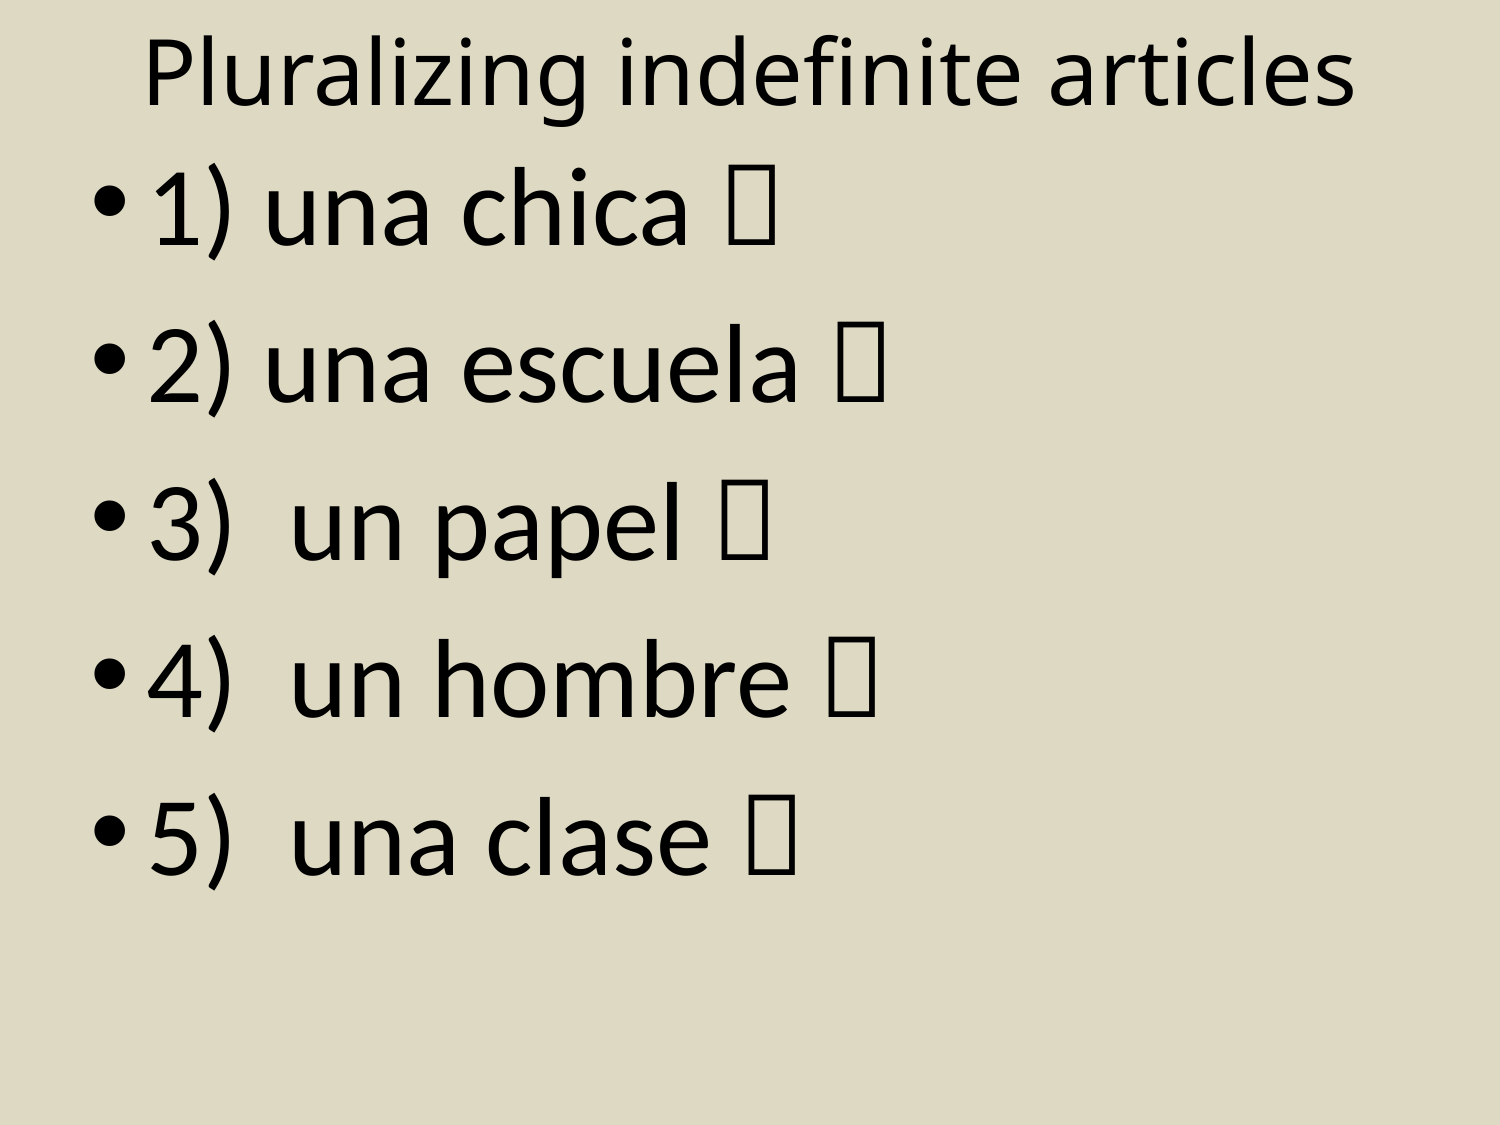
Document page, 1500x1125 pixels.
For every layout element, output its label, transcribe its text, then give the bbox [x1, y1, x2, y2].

title Pluralizing indefinite articles [75, 0, 1425, 125]
list 1) una chica  2) una escuela  3) un papel  4) un hombre  5) una clase  [75, 125, 1425, 1125]
